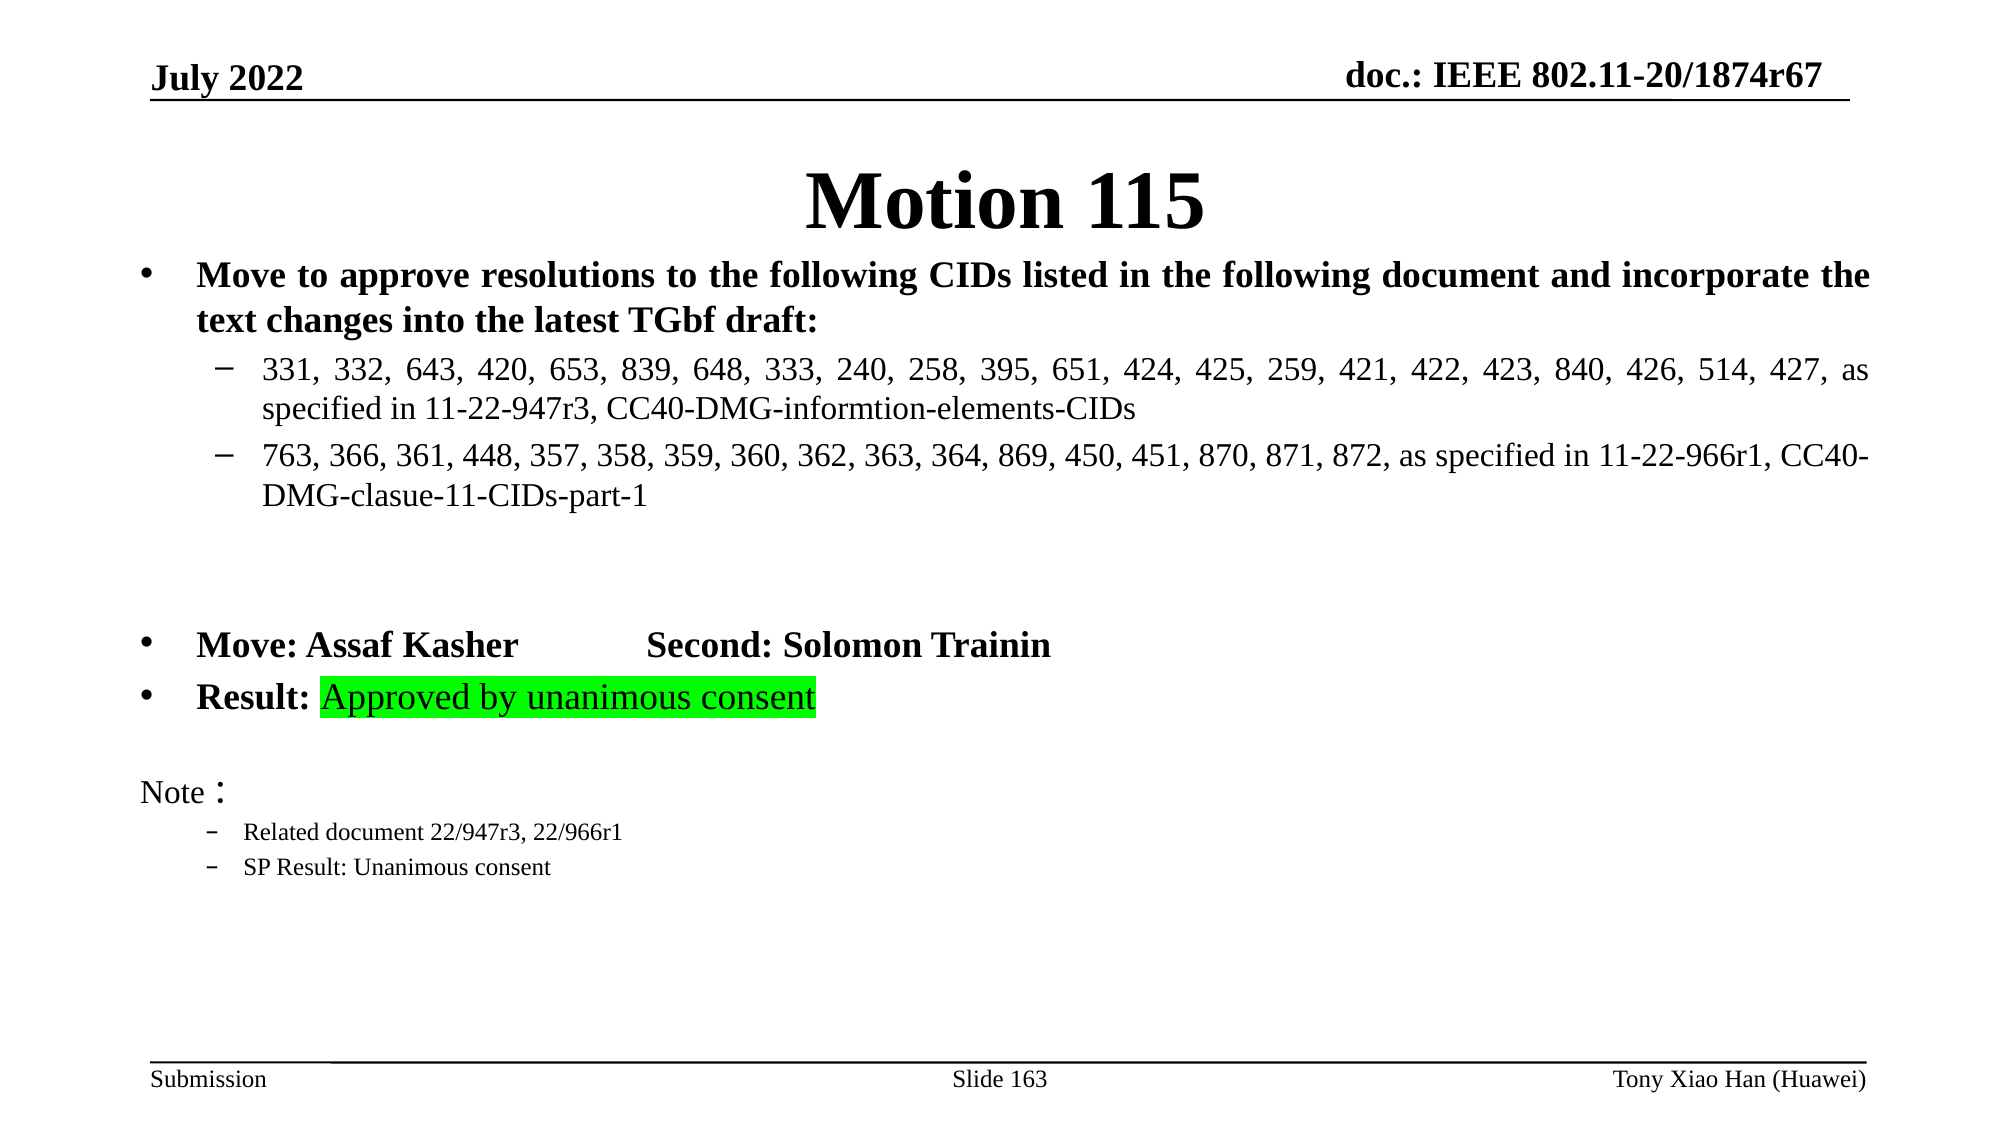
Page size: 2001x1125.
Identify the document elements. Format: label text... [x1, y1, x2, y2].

text_box Move to approve resolutions to the following CIDs listed in the following document and incorporate the text changes into the latest TGbf draft: 331, 332, 643, 420, 653, 839, 648, 333, 240, 258, 395, 651, 424, 425, 259, 421, 422, 423, 840, 426, 514, 427, as specified in 11-22-947r3, CC40-DMG-informtion-elements-CIDs 763, 366, 361, 448, 357, 358, 359, 360, 362, 363, 364, 869, 450, 451, 870, 871, 872, as specified in 11-22-966r1, CC40-DMG-clasue-11-CIDs-part-1 Move: Assaf Kasher Second: Solomon Trainin Result: Approved by unanimous consent Note： Related document 22/947r3, 22/966r1 SP Result: Unanimous consent [125, 212, 1888, 900]
text_box Motion 115 [368, 137, 1644, 212]
